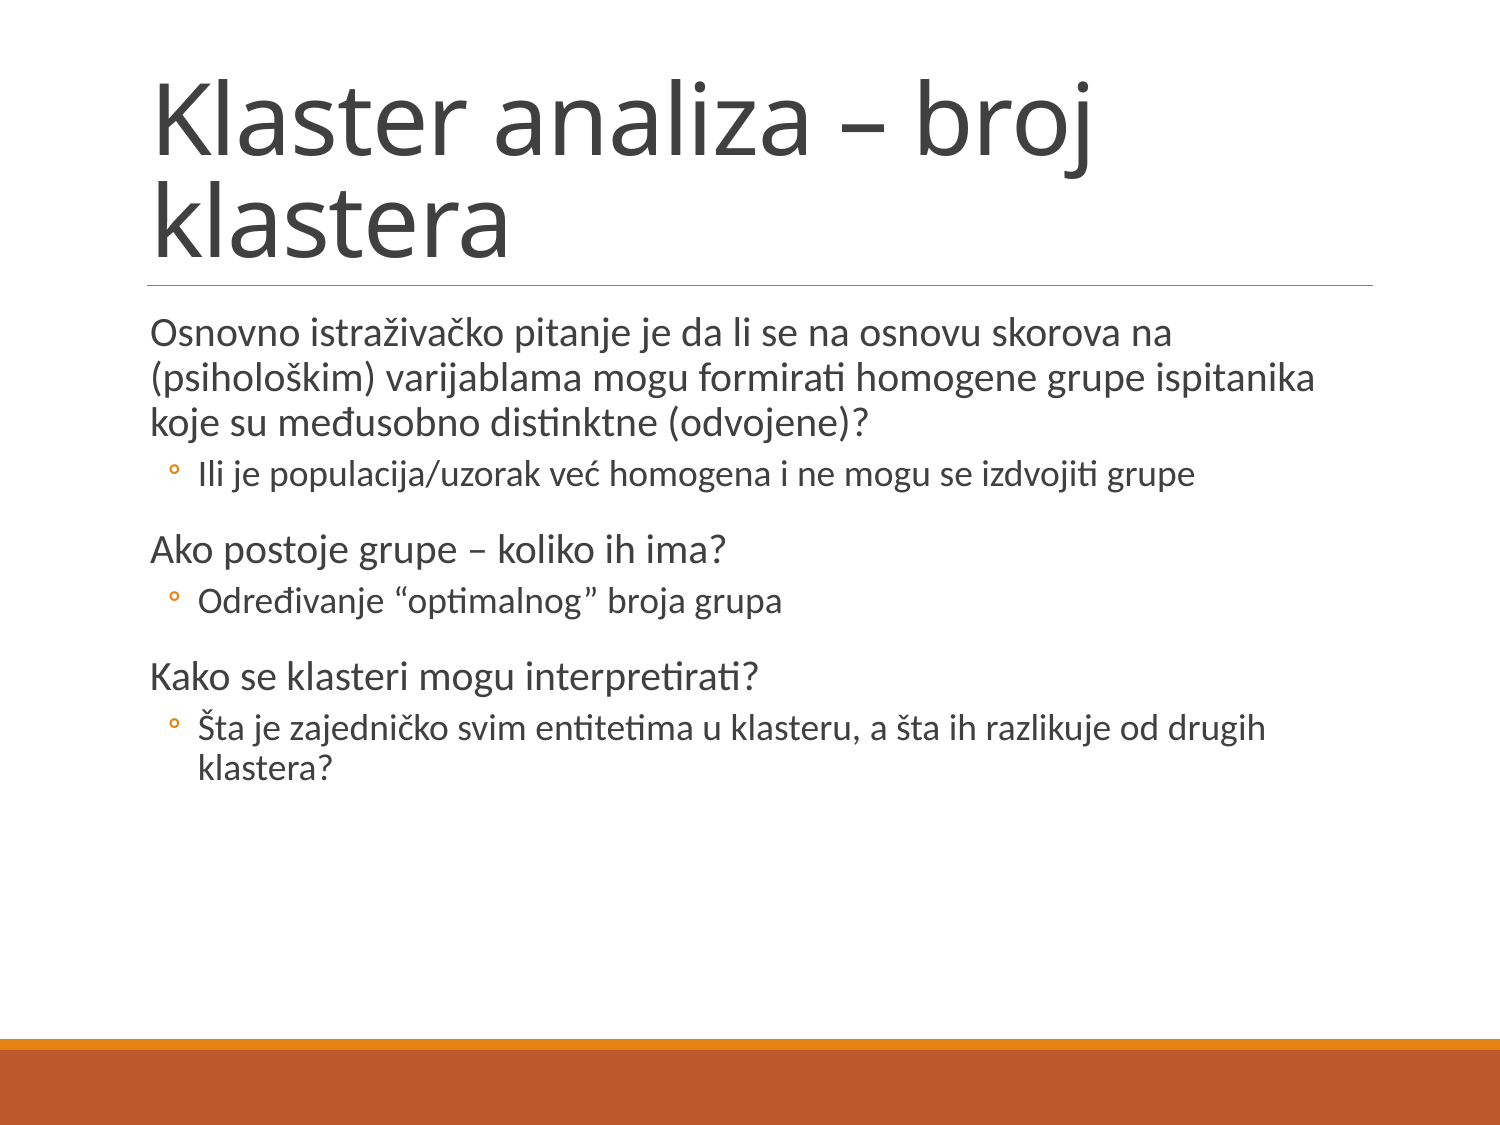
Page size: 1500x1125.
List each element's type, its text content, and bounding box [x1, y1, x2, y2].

list Osnovno istraživačko pitanje je da li se na osnovu skorova na (psihološkim) varijablama mogu formirati homogene grupe ispitanika koje su međusobno distinktne (odvojene)? Ili je populacija/uzorak već homogena i ne mogu se izdvojiti grupe Ako postoje grupe – koliko ih ima? Određivanje “optimalnog” broja grupa Kako se klasteri mogu interpretirati? Šta je zajedničko svim entitetima u klasteru, a šta ih razlikuje od drugih klastera? [135, 302, 1373, 963]
title Klaster analiza – broj klastera [135, 47, 1373, 285]
